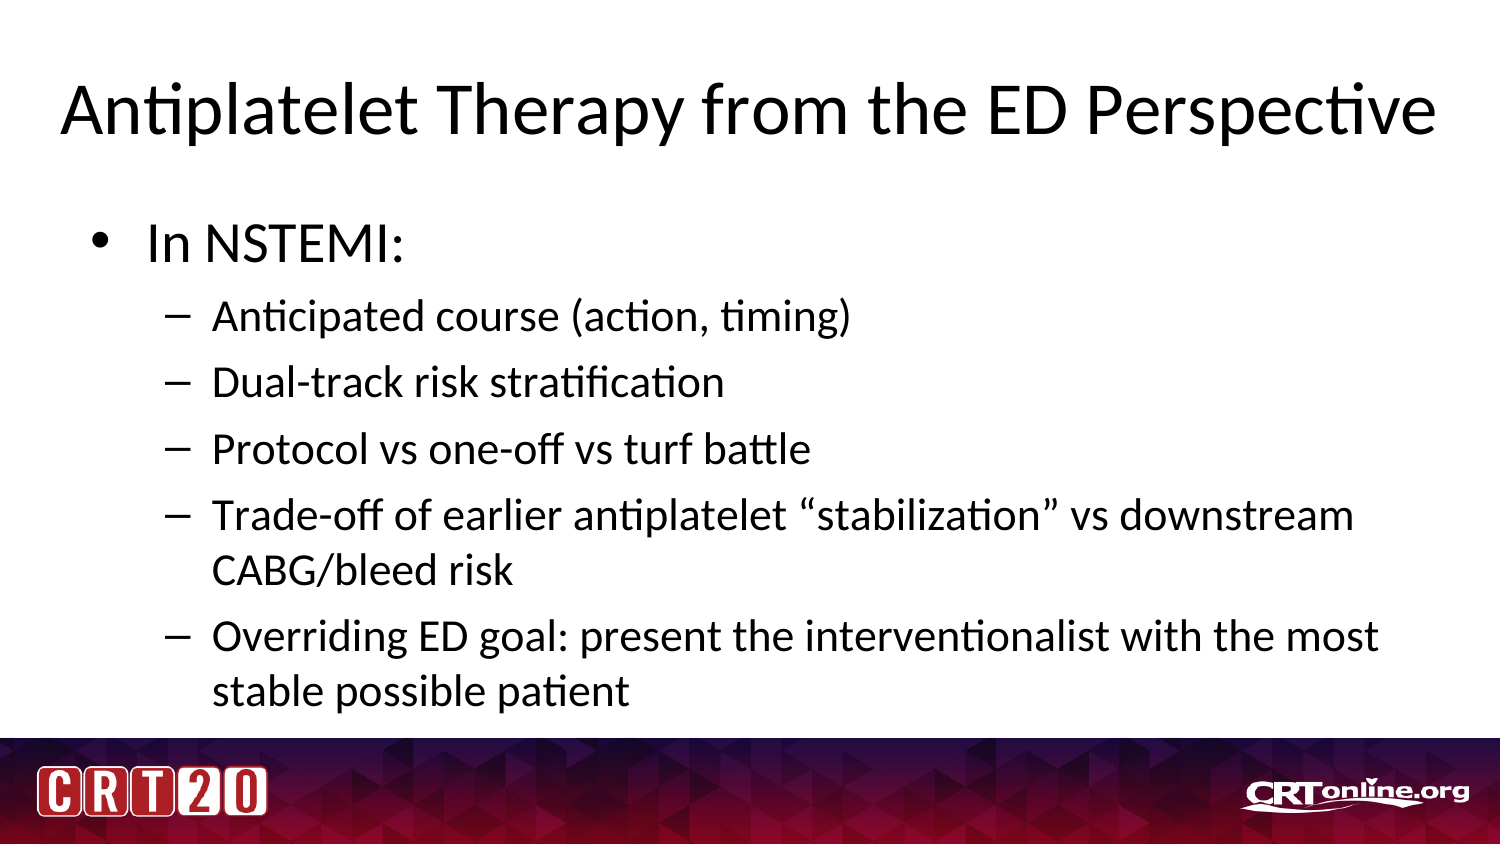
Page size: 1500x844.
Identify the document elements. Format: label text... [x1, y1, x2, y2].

picture [0, 0, 1500, 844]
text_box In NSTEMI: Anticipated course (action, timing) Dual-track risk stratification Protocol vs one-off vs turf battle Trade-off of earlier antiplatelet “stabilization” vs downstream CABG/bleed risk Overriding ED goal: present the interventionalist with the most stable possible patient [74, 196, 1425, 754]
title Antiplatelet Therapy from the ED Perspective [37, 33, 1463, 175]
